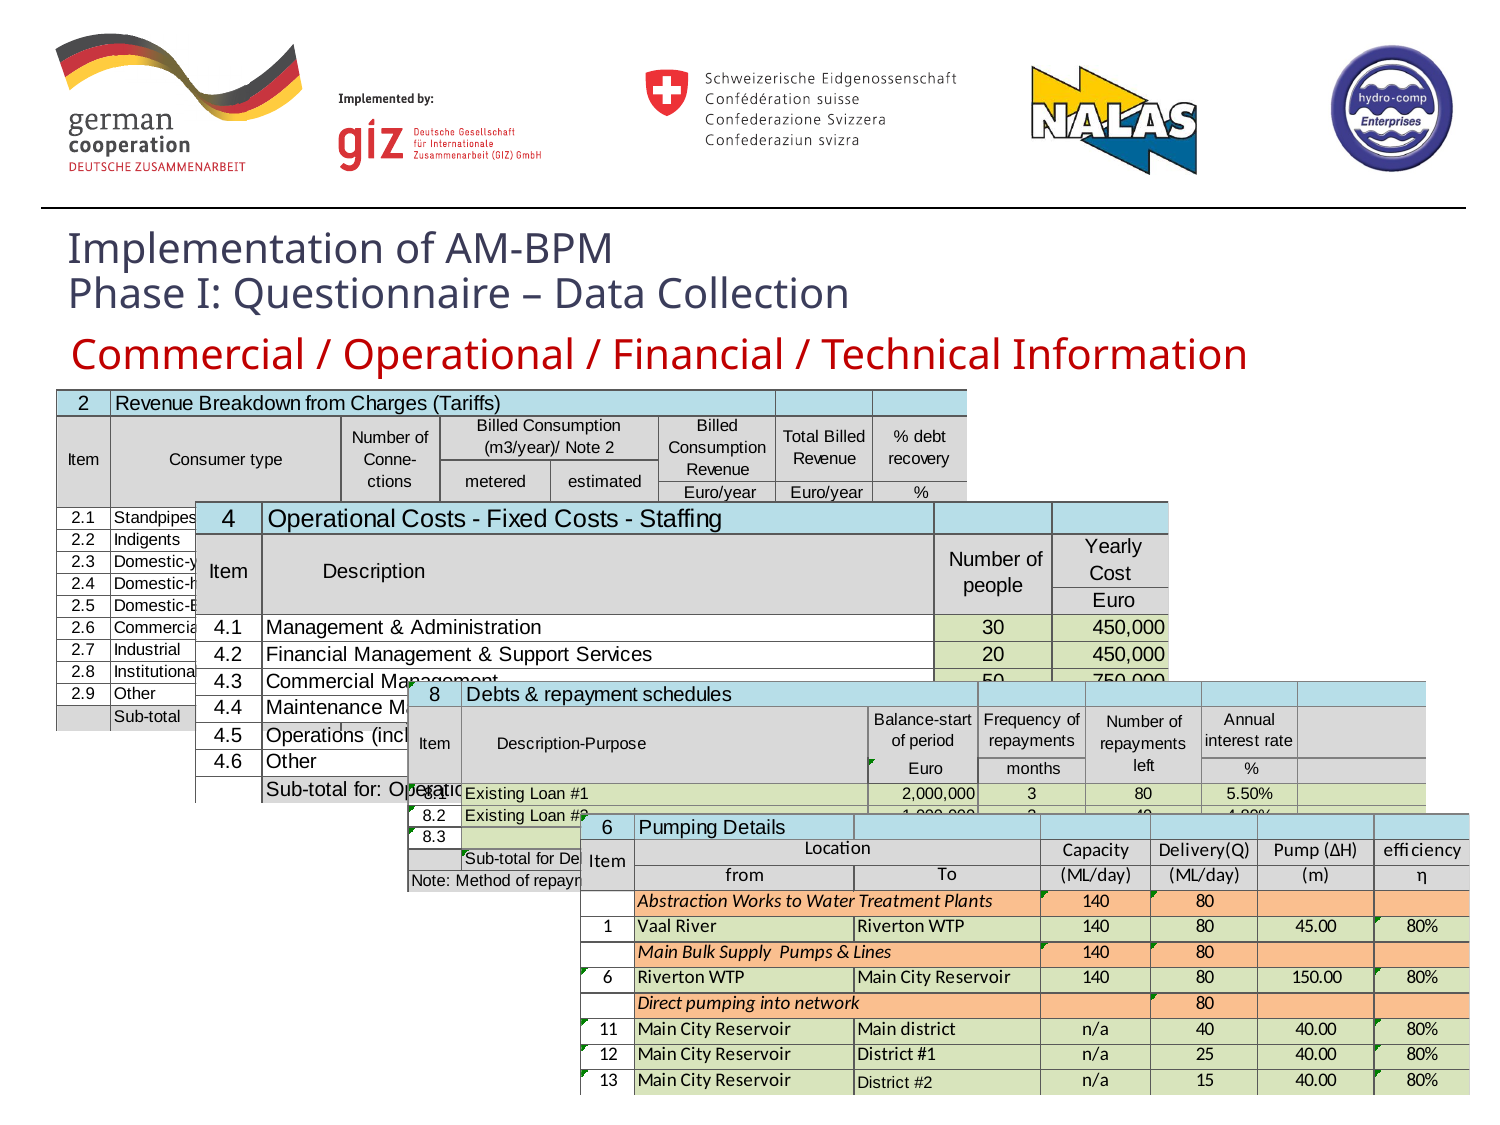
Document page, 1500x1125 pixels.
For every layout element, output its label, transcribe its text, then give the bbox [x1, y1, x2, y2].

text_box Implementation of AM-BPΜ Phase I: Questionnaire – Data Collection [53, 219, 1211, 327]
picture [1031, 65, 1197, 175]
picture [55, 389, 1471, 1097]
text_box Commercial / Operational / Financial / Technical Information [55, 326, 1471, 386]
picture [1328, 42, 1456, 175]
